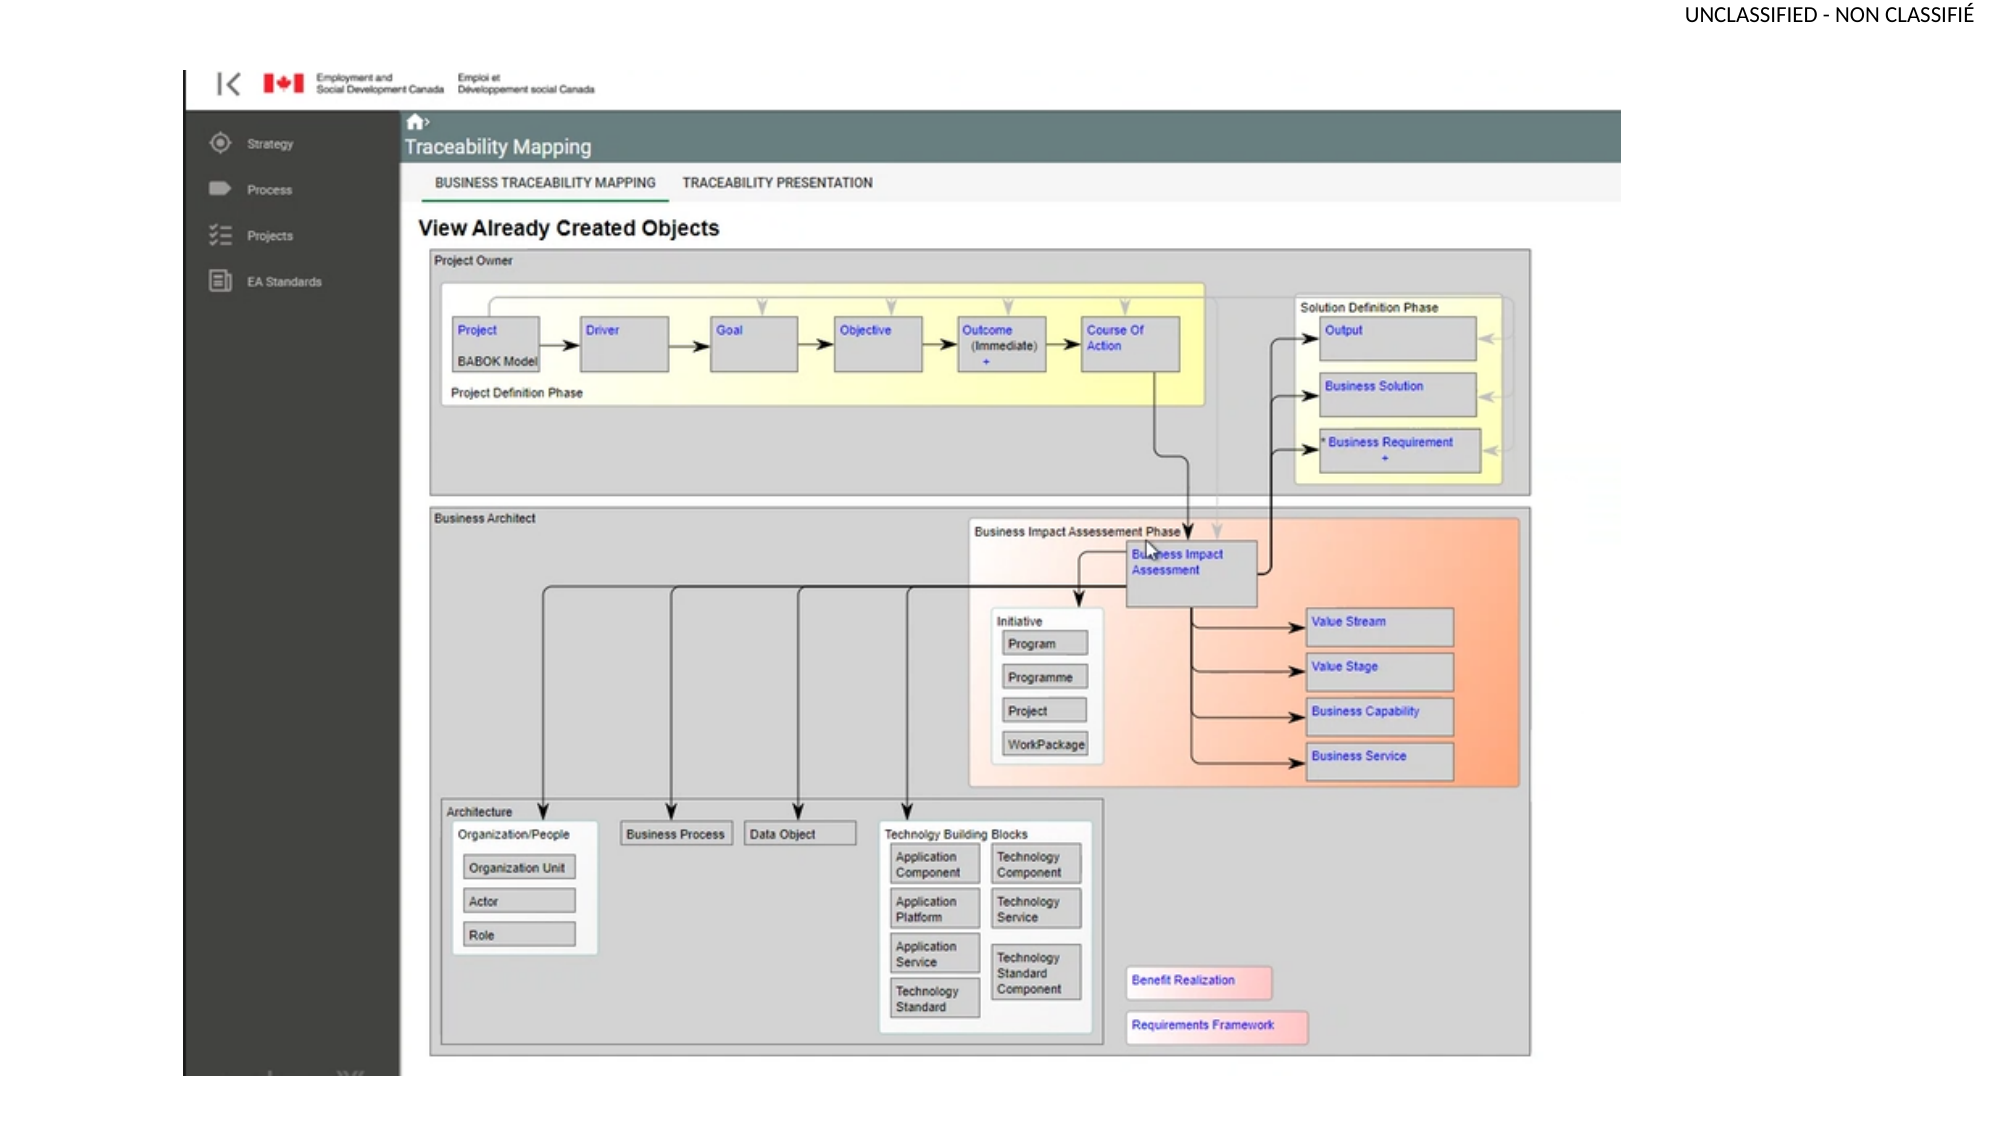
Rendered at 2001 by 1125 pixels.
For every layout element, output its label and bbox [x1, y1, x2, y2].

picture [183, 70, 1621, 1076]
